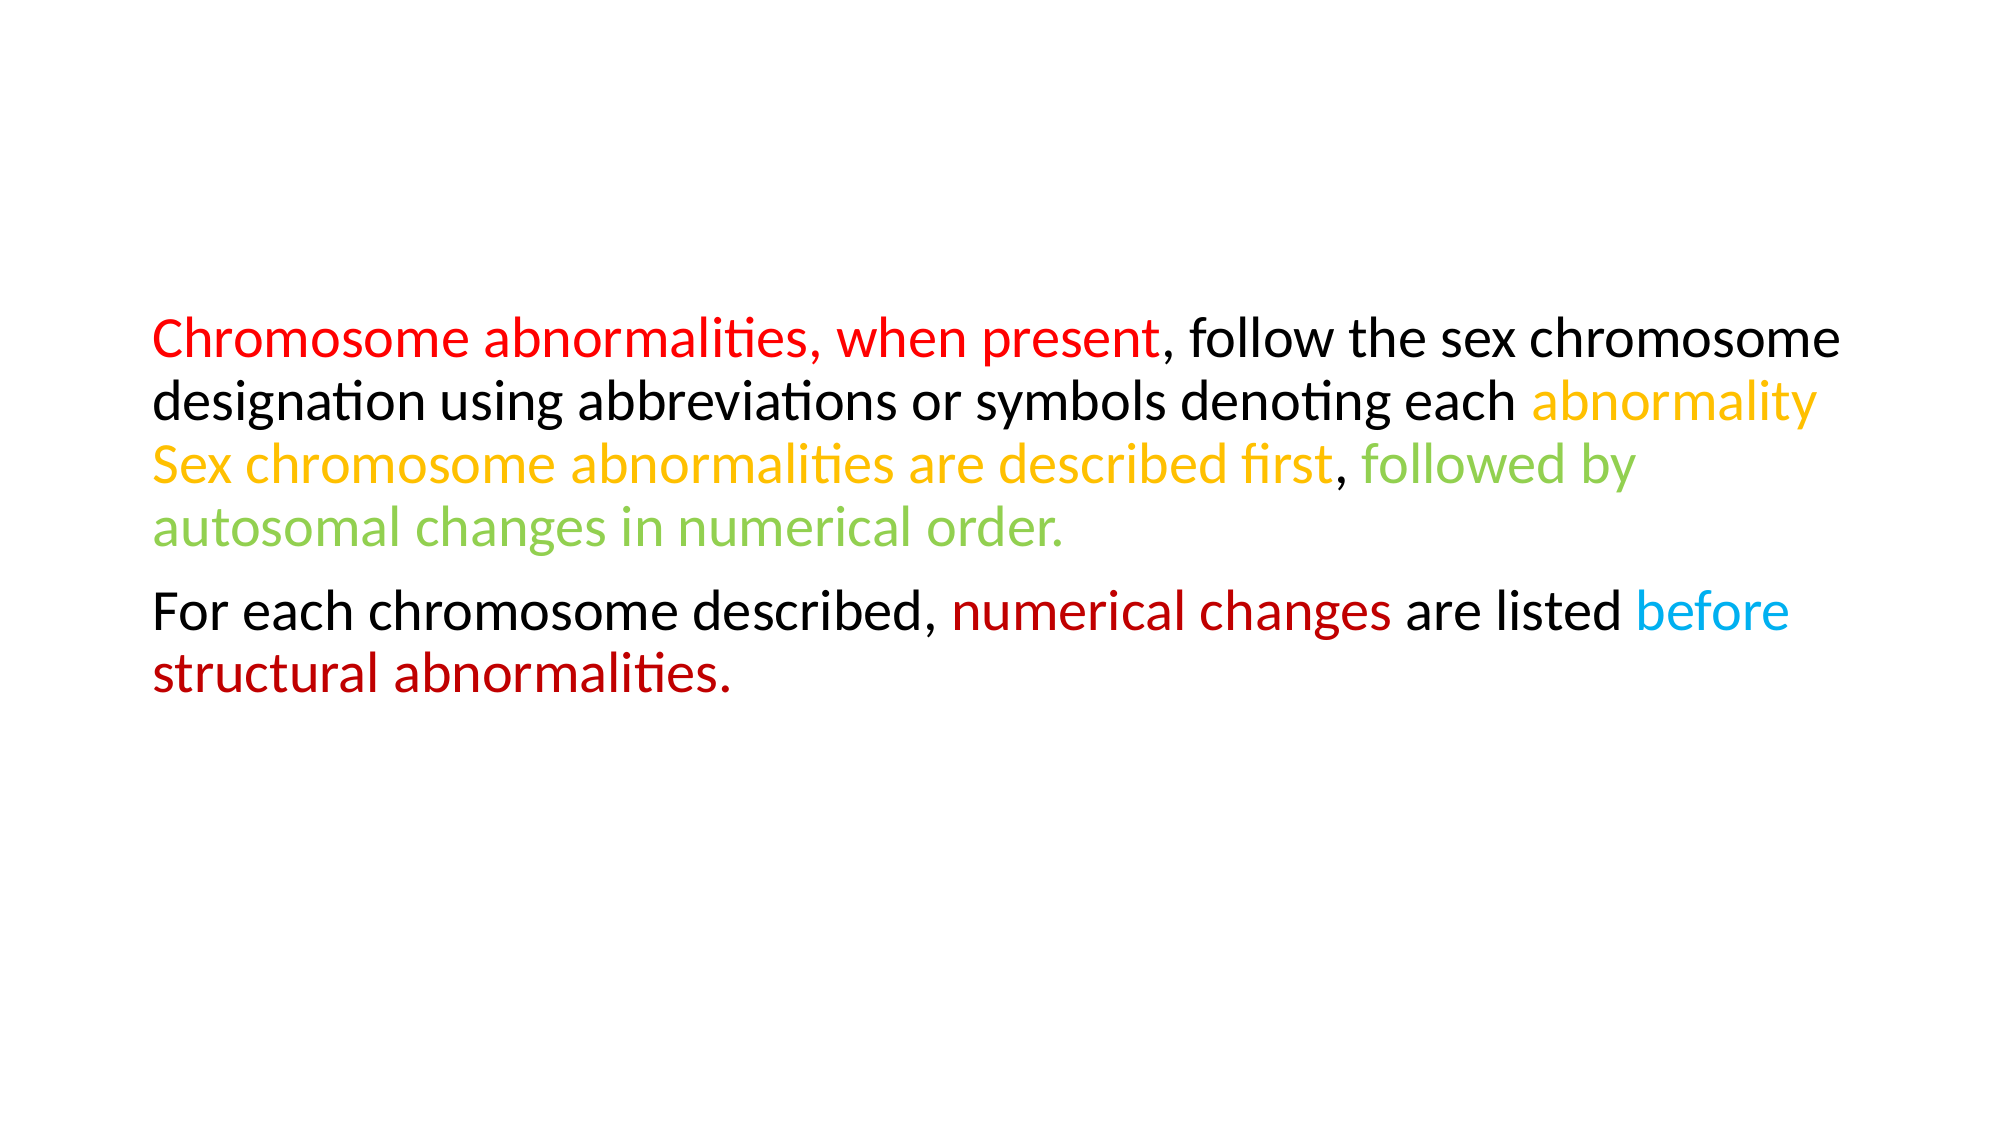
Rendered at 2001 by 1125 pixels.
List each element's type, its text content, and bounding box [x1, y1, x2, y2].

list Chromosome abnormalities, when present, follow the sex chromosome designation using abbreviations or symbols denoting each abnormality Sex chromosome abnormalities are described first, followed by autosomal changes in numerical order. For each chromosome described, numerical changes are listed before structural abnormalities. [137, 299, 1863, 1014]
